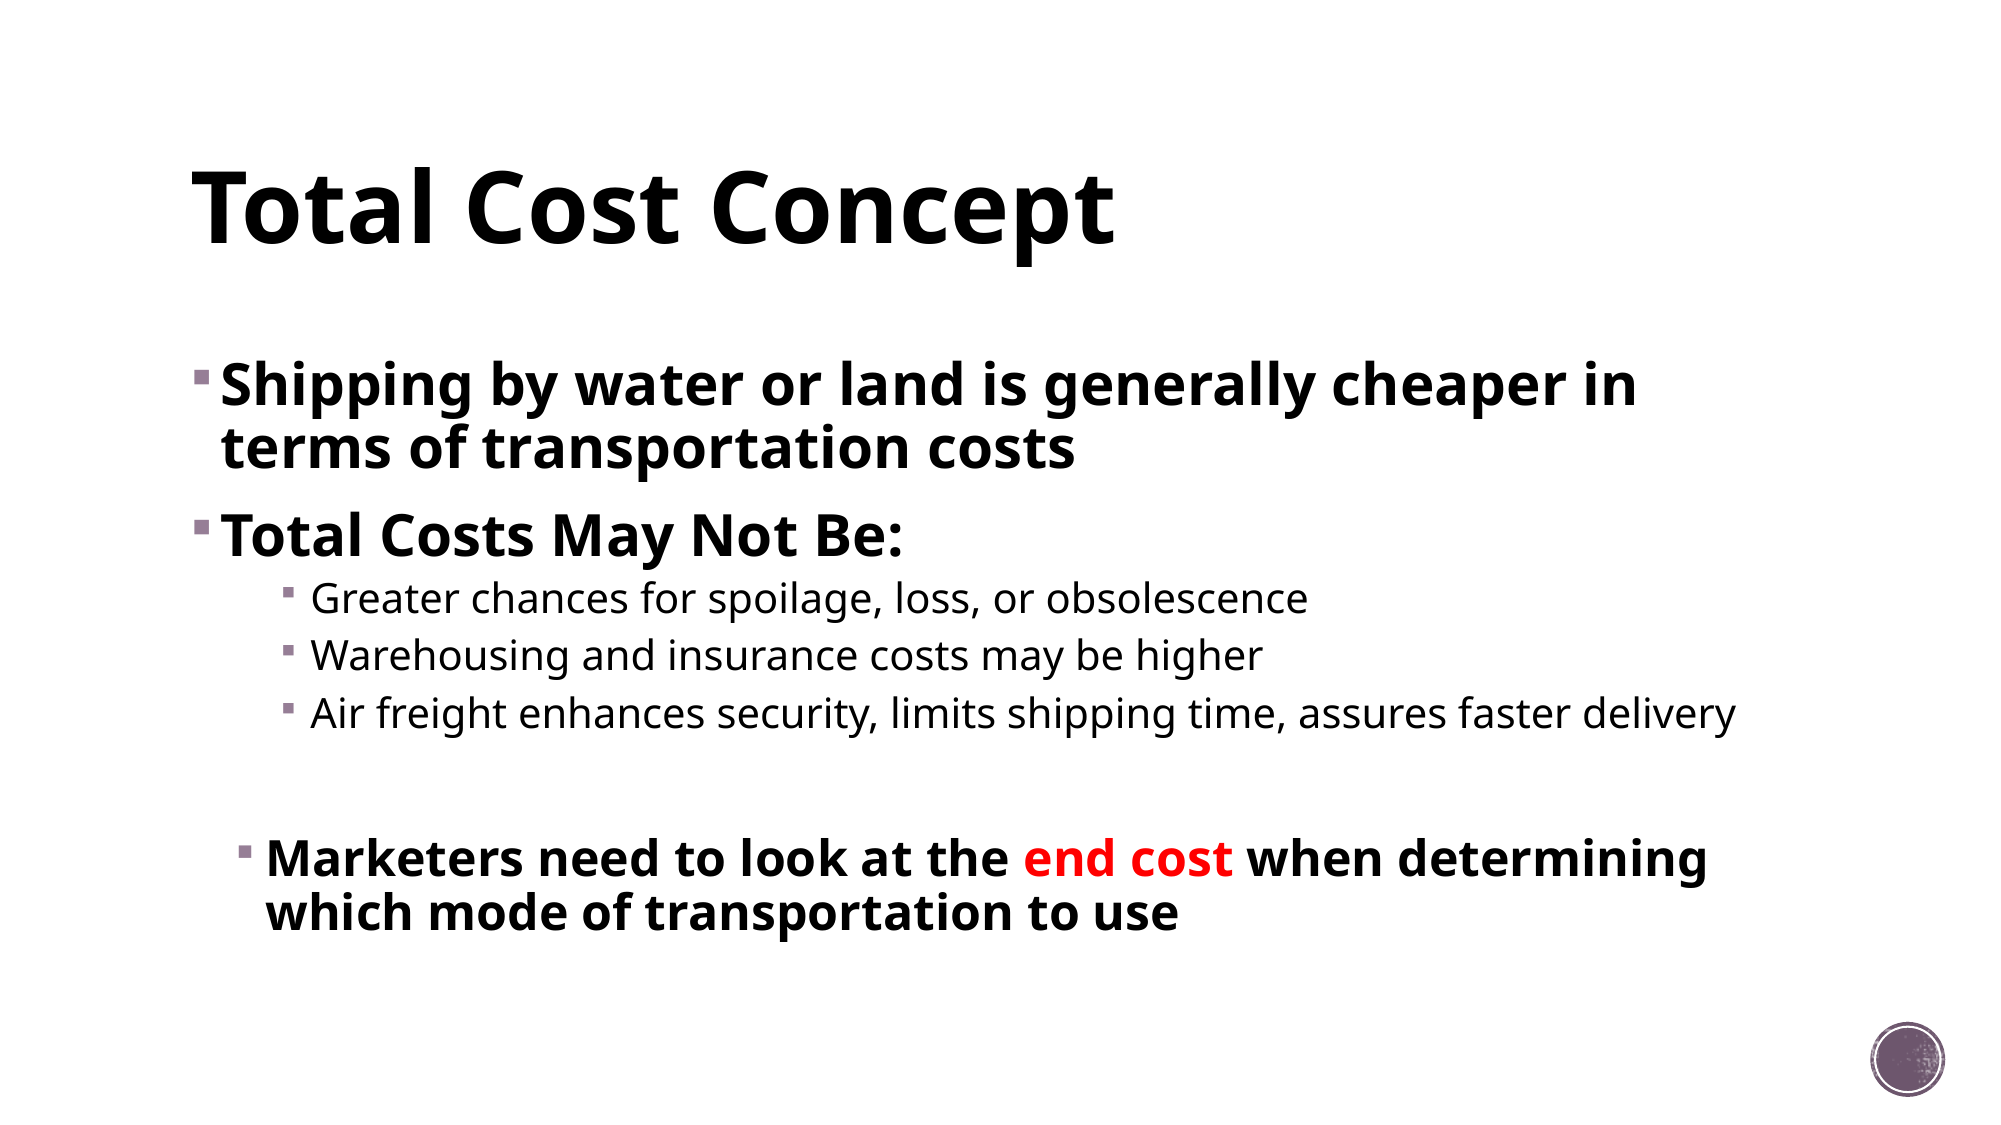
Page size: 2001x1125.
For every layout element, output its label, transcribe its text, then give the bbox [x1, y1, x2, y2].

list Shipping by water or land is generally cheaper in terms of transportation costs Total Costs May Not Be: Greater chances for spoilage, loss, or obsolescence Warehousing and insurance costs may be higher Air freight enhances security, limits shipping time, assures faster delivery Marketers need to look at the end cost when determining which mode of transportation to use [175, 348, 1826, 1013]
title Total Cost Concept [175, 79, 1826, 344]
